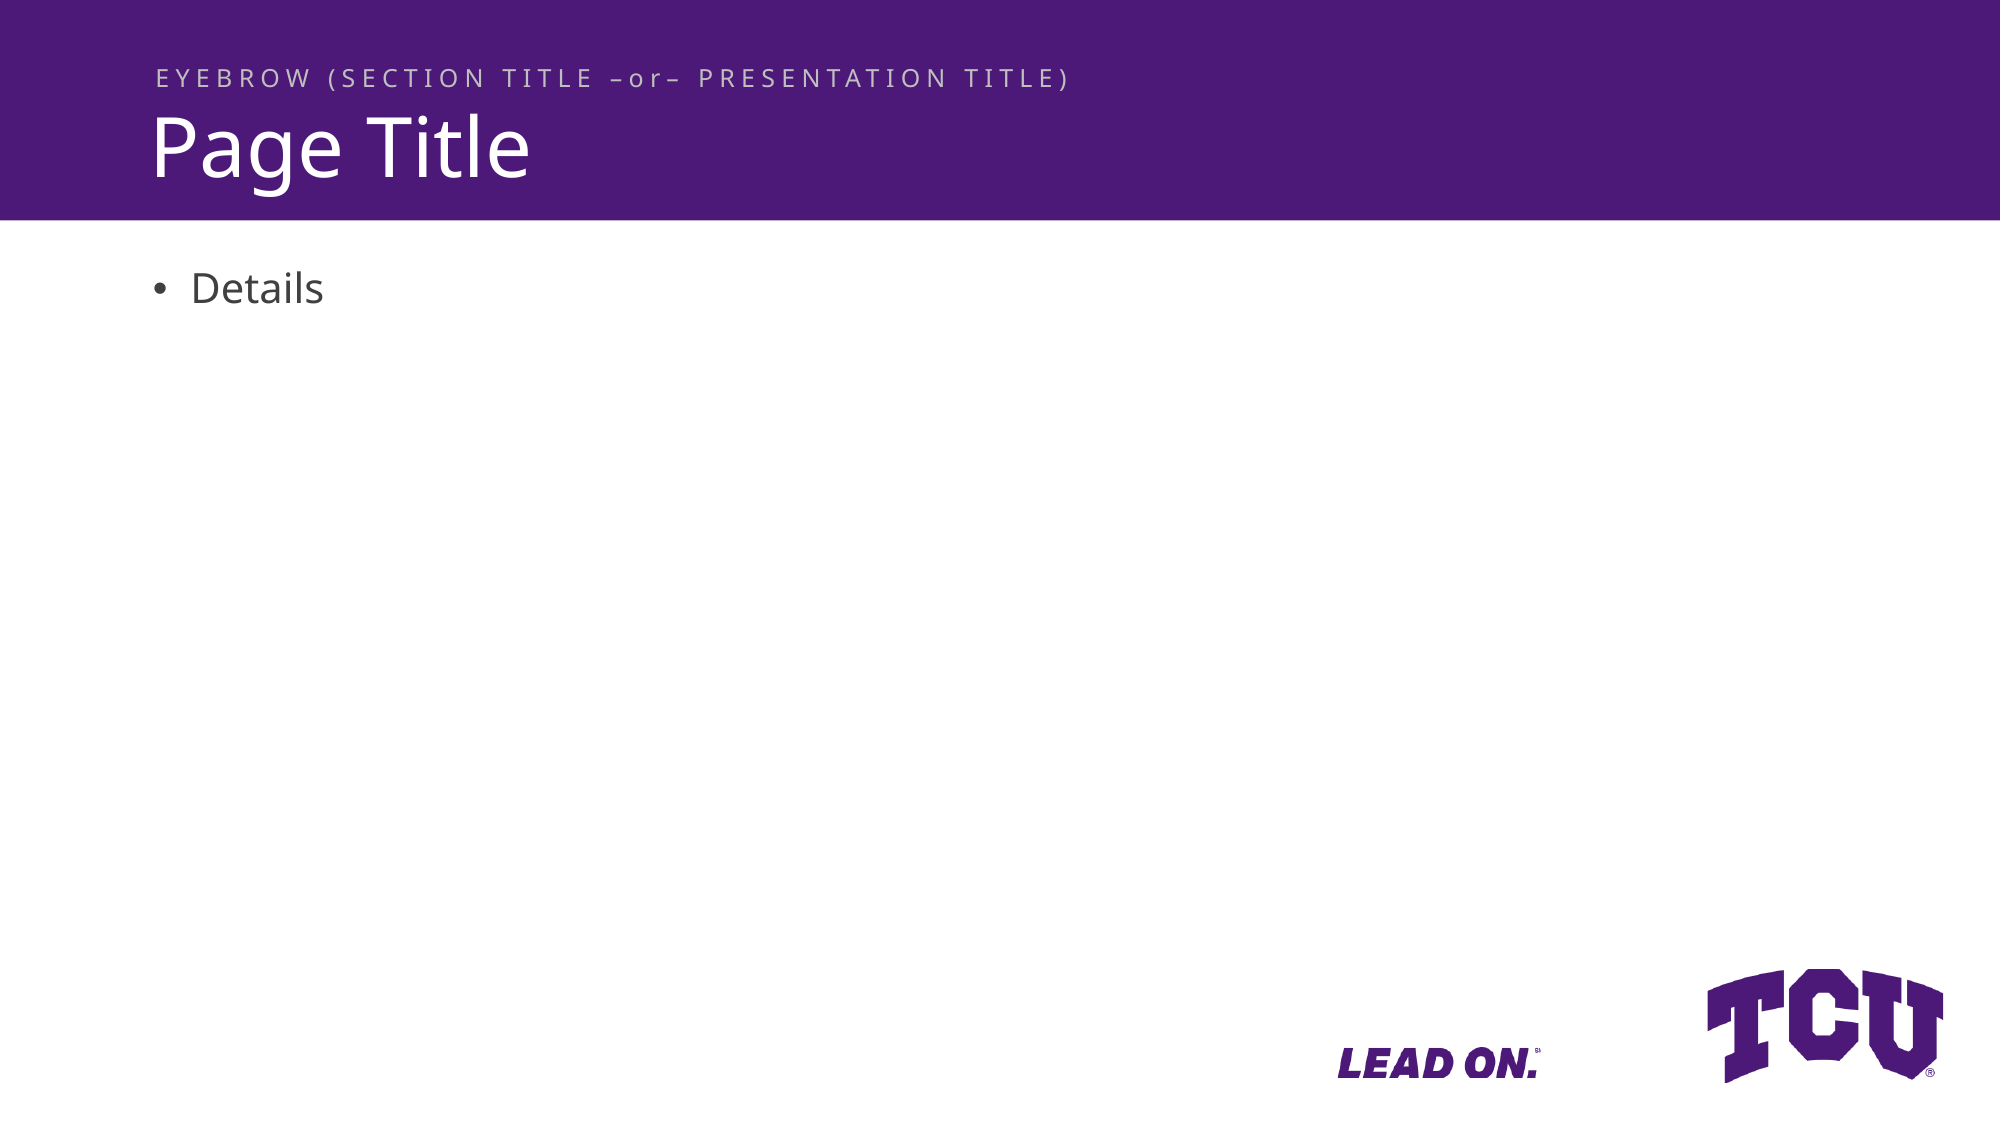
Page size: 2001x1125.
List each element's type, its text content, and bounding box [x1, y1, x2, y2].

text_box EYEBROW (SECTION TITLE –or– PRESENTATION TITLE) [140, 54, 1281, 100]
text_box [1337, 587, 2000, 1125]
text_box [0, 0, 2000, 221]
title Page Title [134, 107, 1620, 194]
list Details [138, 260, 1720, 857]
